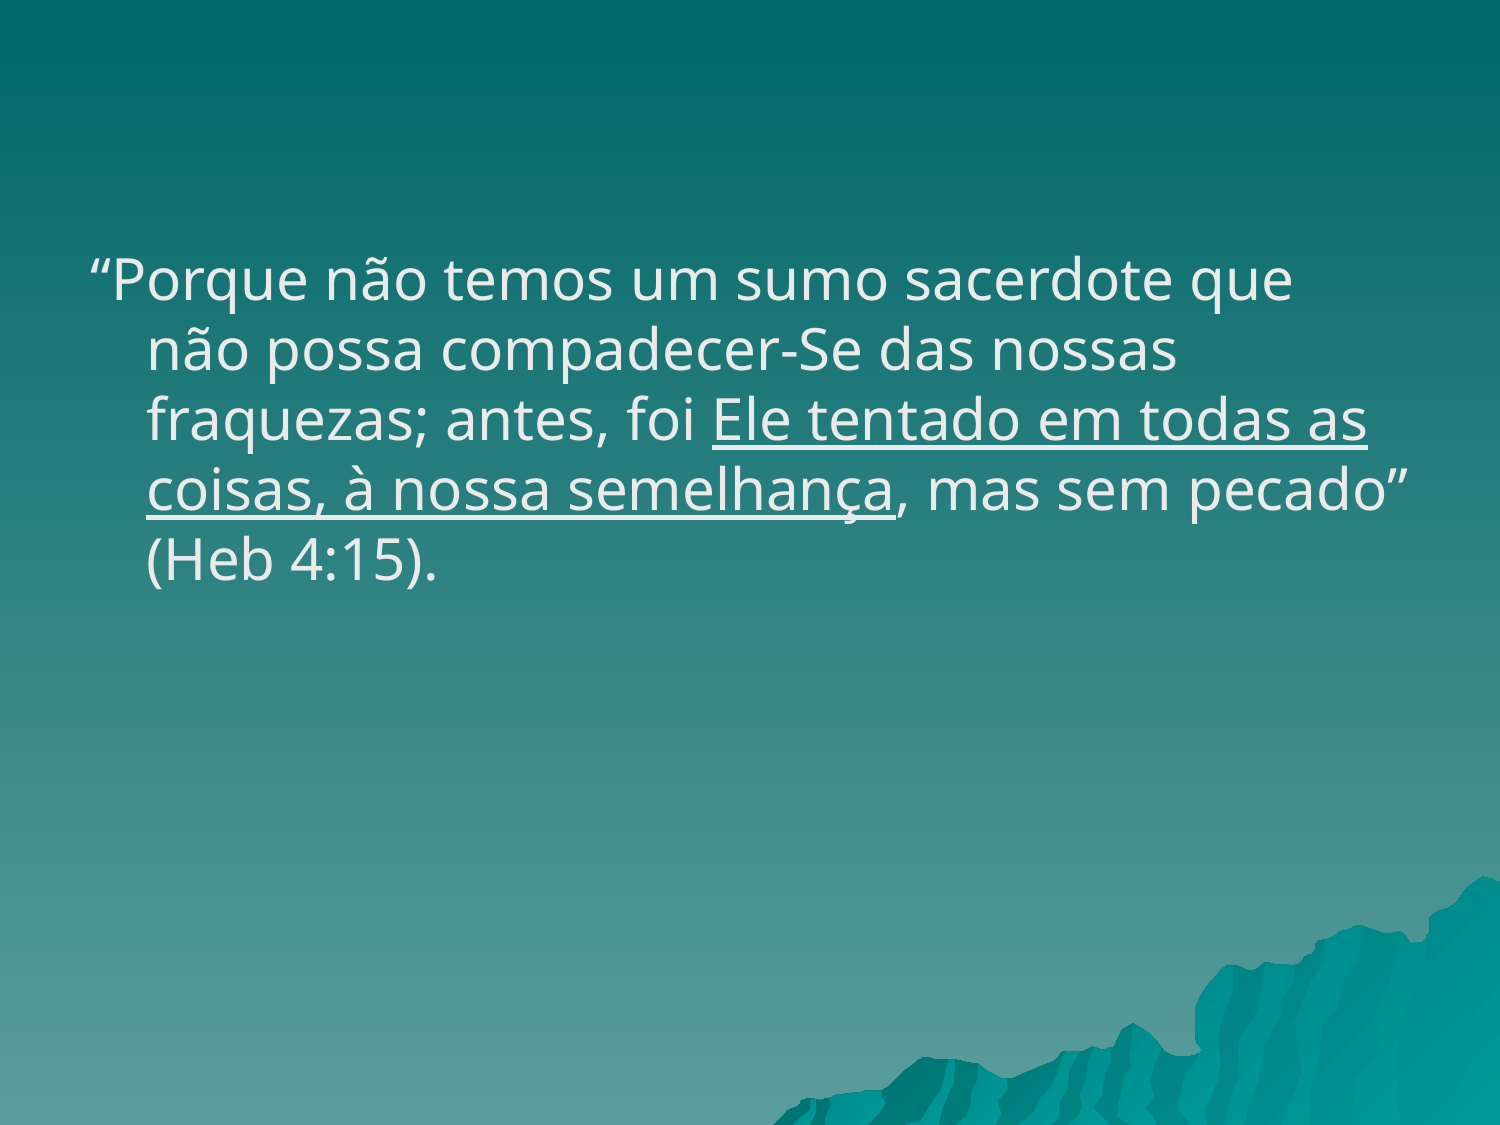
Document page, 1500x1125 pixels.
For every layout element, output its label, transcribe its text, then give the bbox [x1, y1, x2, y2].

list “Porque não temos um sumo sacerdote que não possa compadecer-Se das nossas fraquezas; antes, foi Ele tentado em todas as coisas, à nossa semelhança, mas sem pecado” (Heb 4:15). [75, 50, 1425, 1005]
